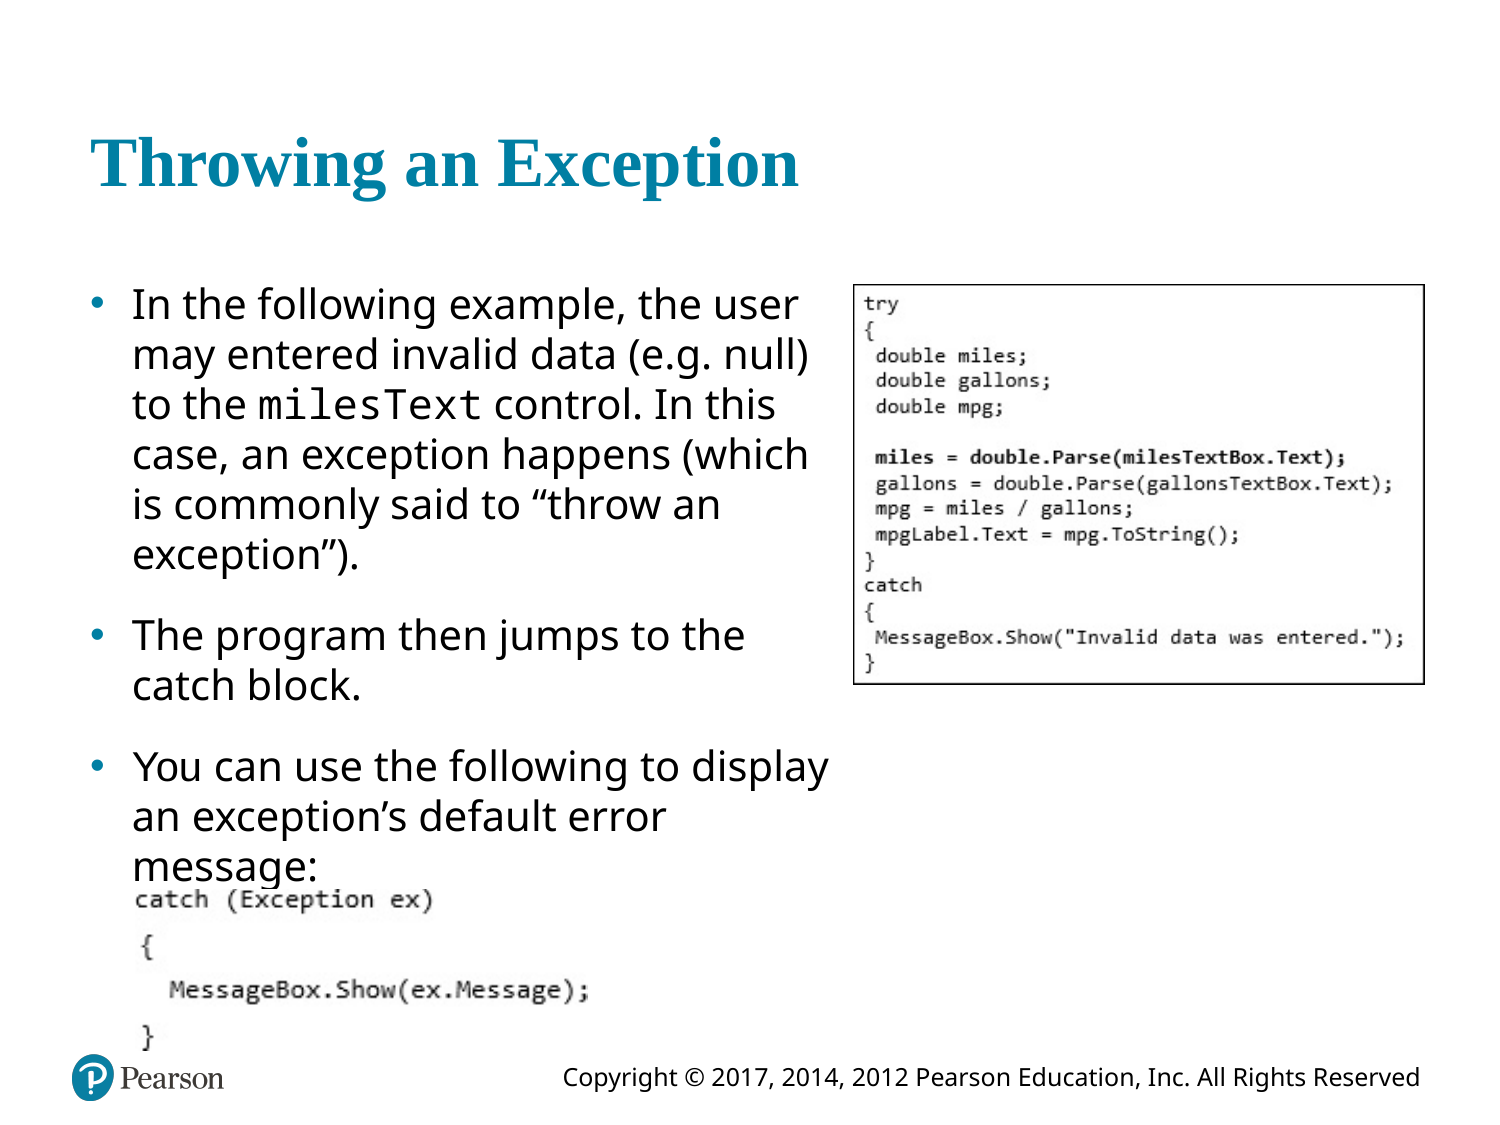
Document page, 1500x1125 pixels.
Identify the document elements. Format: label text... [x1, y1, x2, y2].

picture [72, 1054, 88, 1070]
picture [853, 284, 1426, 685]
picture [135, 889, 589, 1051]
picture [72, 1087, 83, 1101]
picture [98, 1054, 224, 1101]
title Throwing an Exception [75, 35, 1425, 216]
list In the following example, the user may entered invalid data (e.g. null) to the milesText control. In this case, an exception happens (which is commonly said to “throw an exception”). The program then jumps to the catch block. You can use the following to display an exception’s default error message: [75, 262, 848, 931]
picture [80, 1063, 106, 1088]
